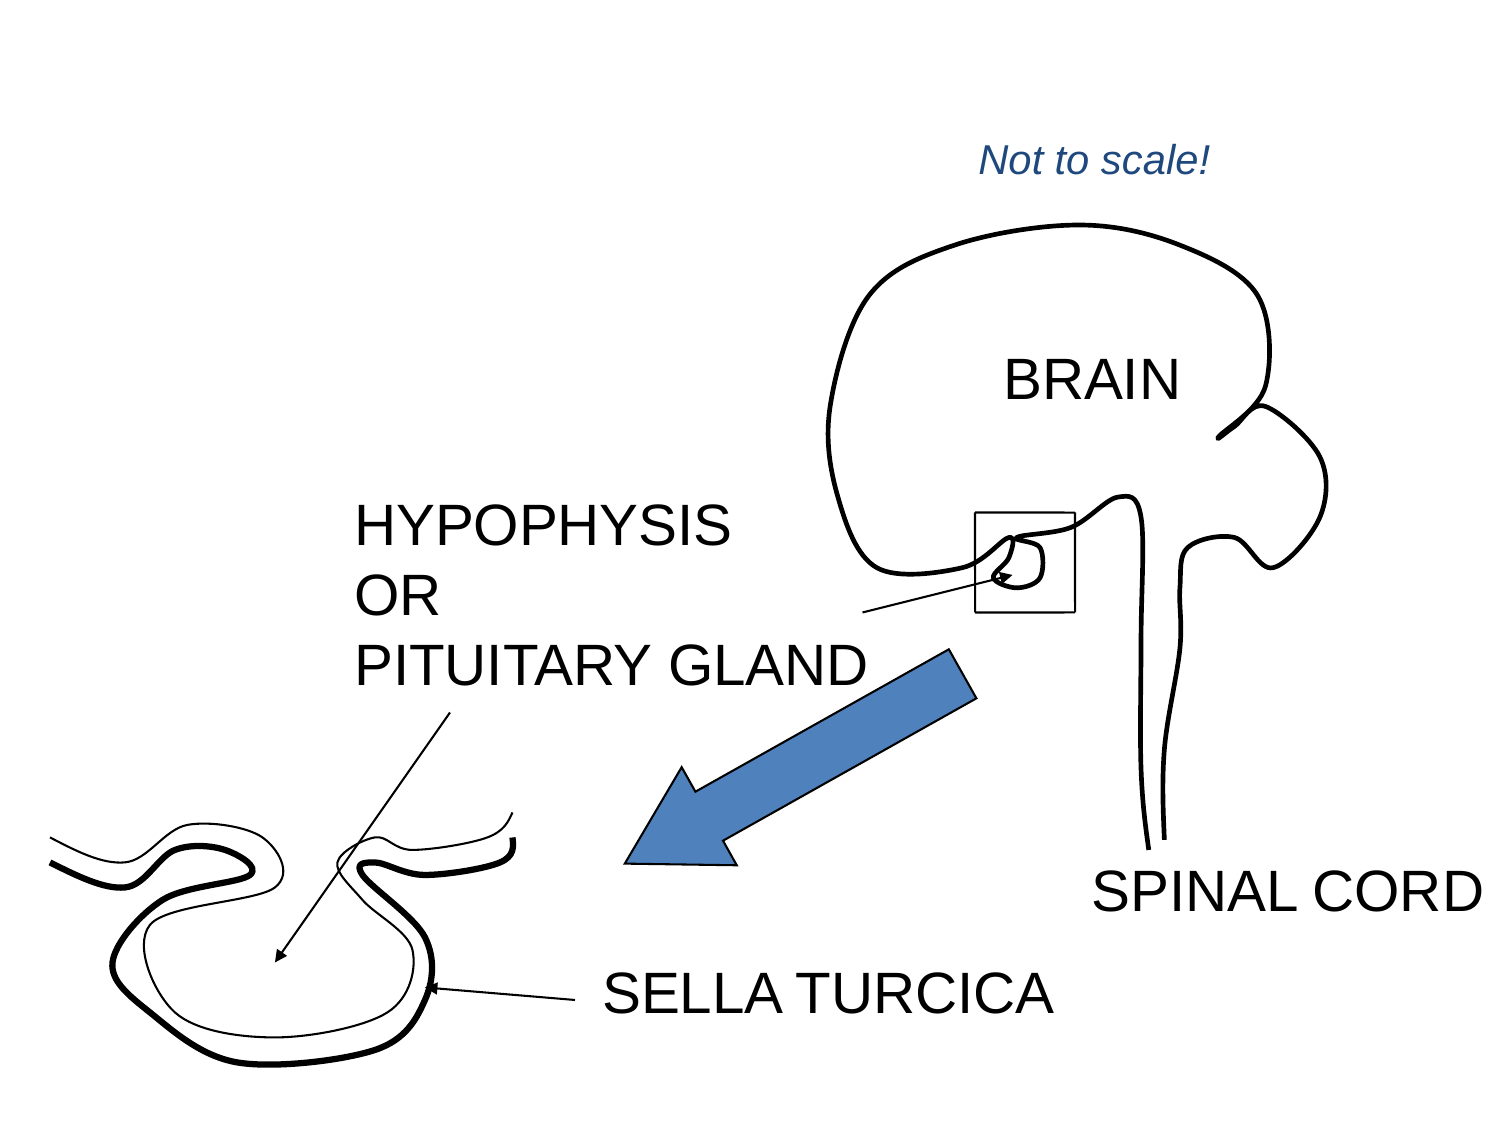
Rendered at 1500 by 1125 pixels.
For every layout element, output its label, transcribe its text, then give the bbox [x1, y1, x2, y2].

text_box [828, 224, 1327, 846]
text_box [49, 512, 1076, 1069]
text_box BRAIN [988, 333, 1197, 419]
text_box HYPOPHYSIS OR PITUITARY GLAND [339, 479, 884, 510]
text_box SPINAL CORD [1079, 846, 1500, 931]
text_box Not to scale! [963, 125, 1226, 191]
